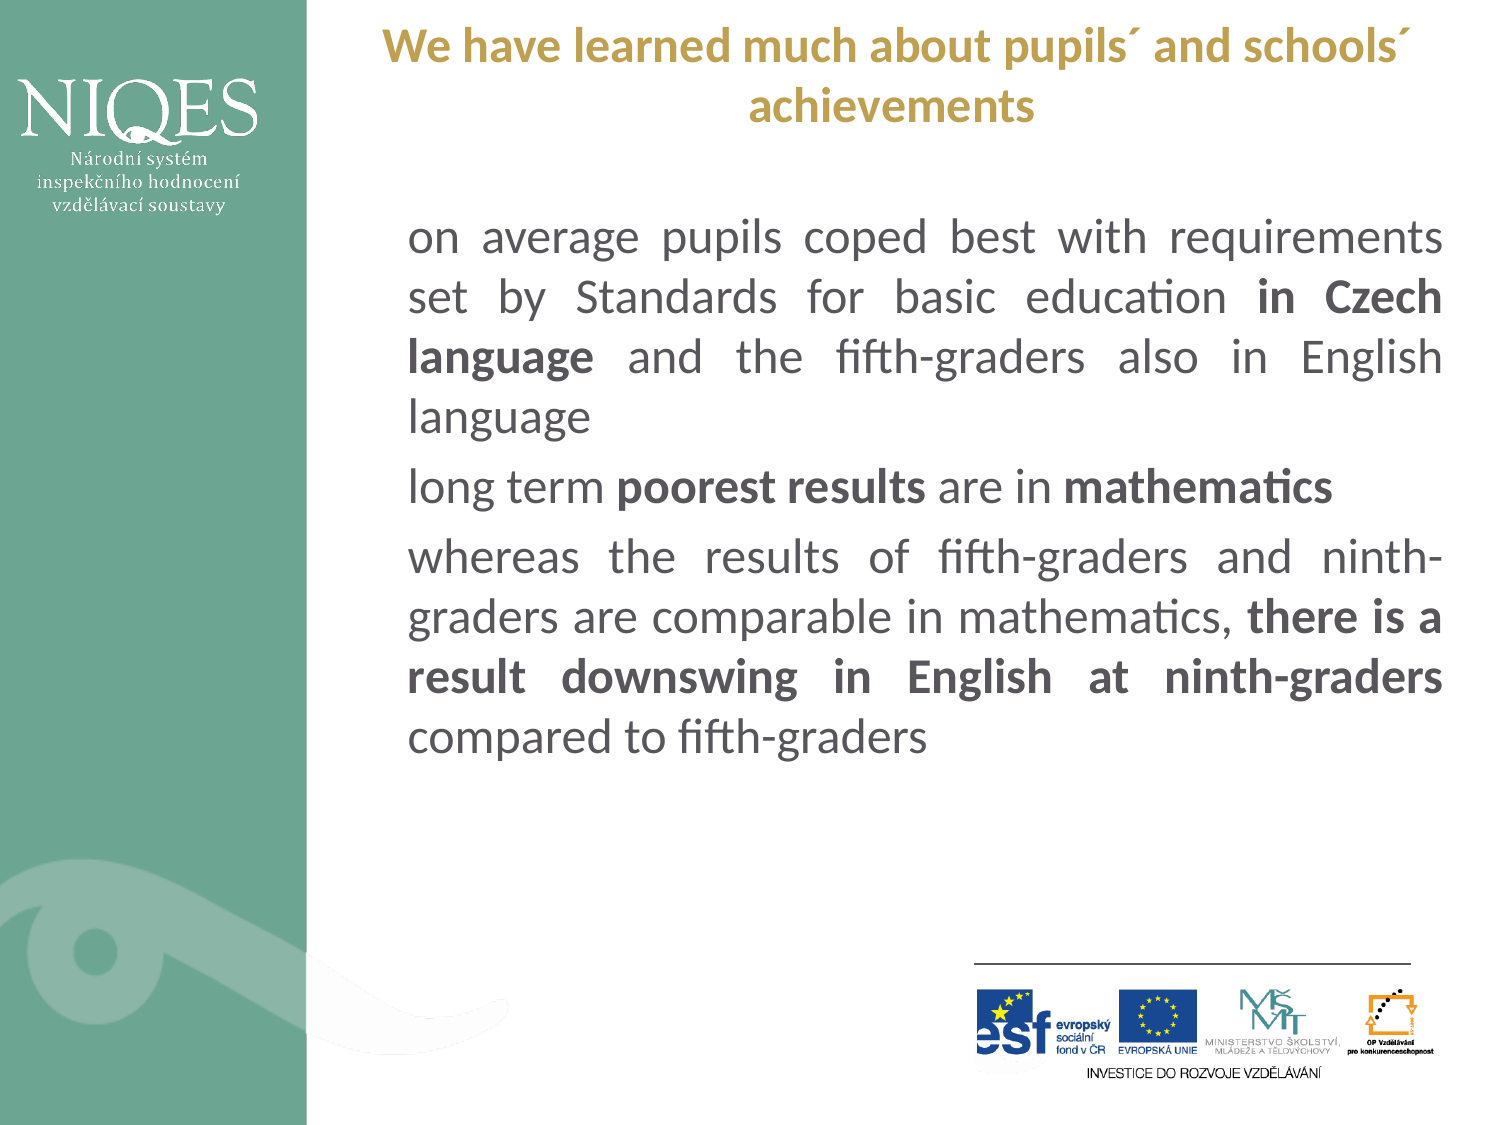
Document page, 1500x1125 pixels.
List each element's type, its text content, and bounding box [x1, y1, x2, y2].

list on average pupils coped best with requirements set by Standards for basic education in Czech language and the fifth-graders also in English language long term poorest results are in mathematics whereas the results of fifth-graders and ninth-graders are comparable in mathematics, there is a result downswing in English at ninth-graders compared to fifth-graders [336, 160, 1459, 953]
list We have learned much about pupils´ and schools´ achievements [336, 7, 1459, 138]
picture [0, 0, 1500, 1125]
